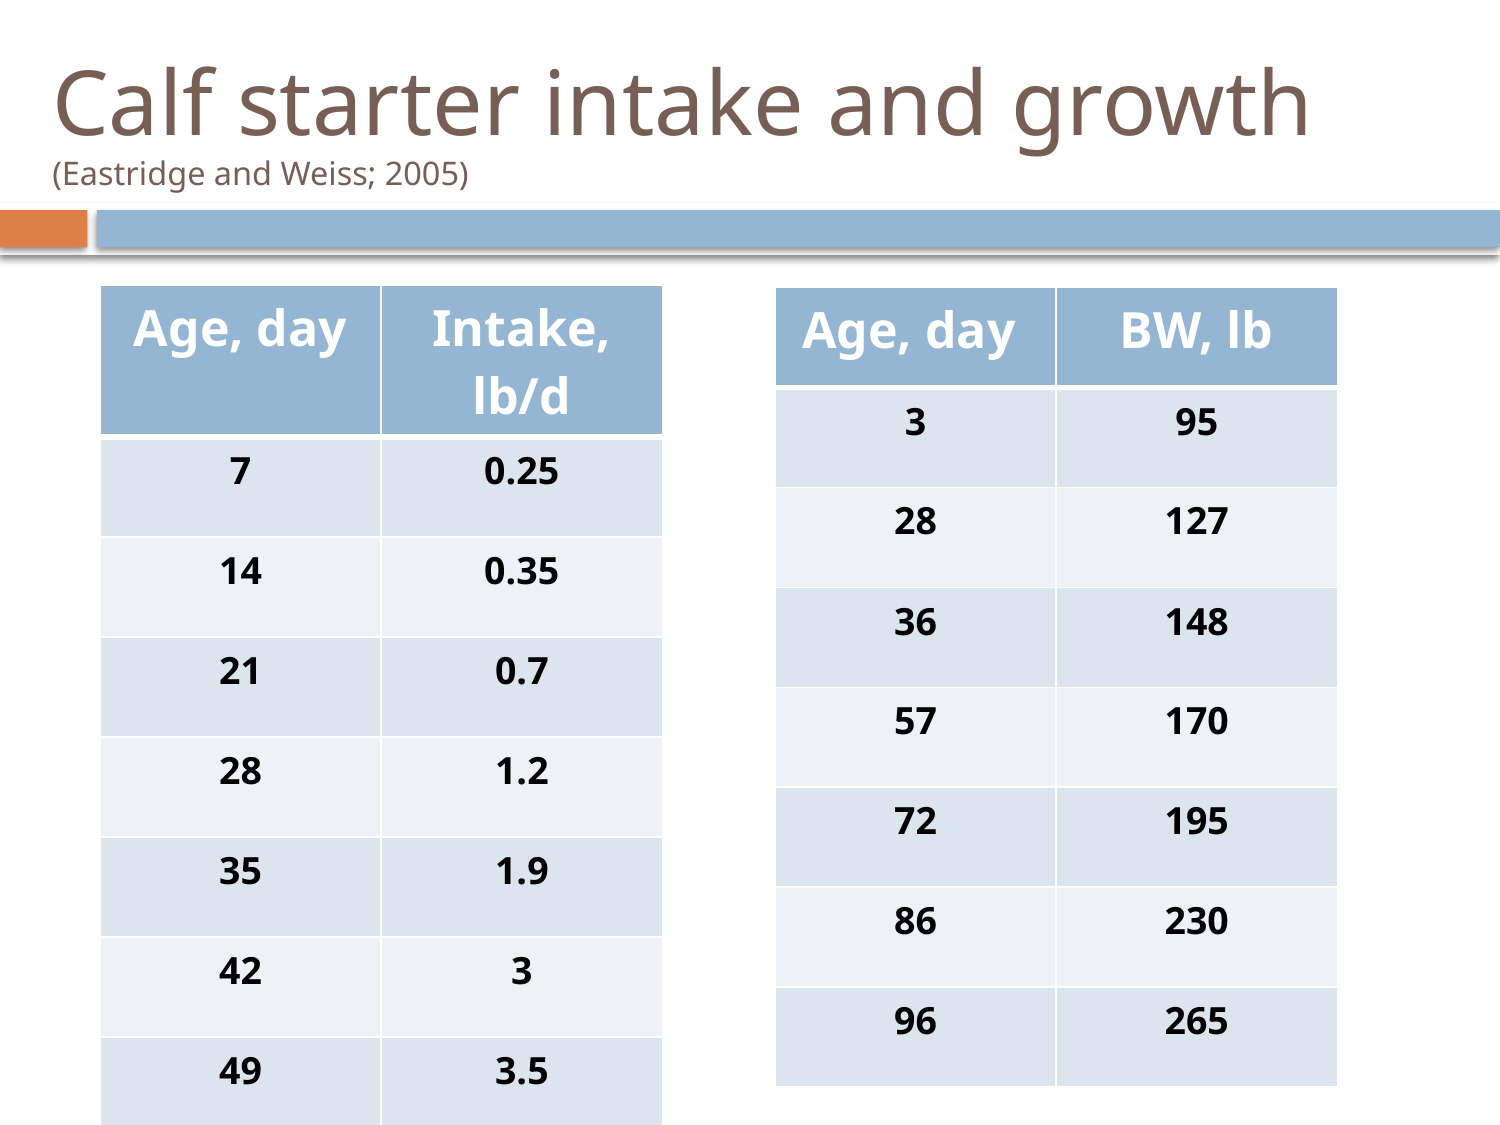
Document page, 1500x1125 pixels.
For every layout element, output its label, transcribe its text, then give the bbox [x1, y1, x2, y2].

title Calf starter intake and growth (Eastridge and Weiss; 2005) [37, 37, 1438, 200]
table_cell 148 [1057, 588, 1337, 687]
table_cell 0.35 [382, 538, 662, 636]
table_cell 3.5 [382, 1038, 662, 1125]
table_header Intake, lb/d [382, 286, 662, 434]
table_cell 57 [776, 688, 1055, 786]
table_cell 265 [1057, 988, 1337, 1086]
table_cell 49 [101, 1038, 380, 1125]
table_cell 127 [1057, 488, 1337, 587]
table_header BW, lb [1057, 288, 1337, 385]
table_cell 0.25 [382, 440, 662, 536]
table_cell 28 [101, 738, 380, 836]
table_cell 42 [101, 938, 380, 1036]
table_header Age, day [776, 288, 1055, 385]
table_cell 21 [101, 638, 380, 736]
table_cell 95 [1057, 390, 1337, 487]
table_cell 96 [776, 988, 1055, 1086]
table_cell 3 [776, 390, 1055, 487]
table_cell 28 [776, 488, 1055, 587]
table_cell 14 [101, 538, 380, 636]
table_cell 1.2 [382, 738, 662, 836]
table_cell 0.7 [382, 638, 662, 736]
table_cell 72 [776, 788, 1055, 886]
table_cell 195 [1057, 788, 1337, 886]
table_cell 230 [1057, 888, 1337, 986]
table_cell 3 [382, 938, 662, 1036]
table_cell 86 [776, 888, 1055, 986]
table_cell 7 [101, 440, 380, 536]
table_header Age, day [101, 286, 380, 434]
table_cell 35 [101, 838, 380, 936]
table_cell 170 [1057, 688, 1337, 786]
table_cell 1.9 [382, 838, 662, 936]
table_cell 36 [776, 588, 1055, 687]
